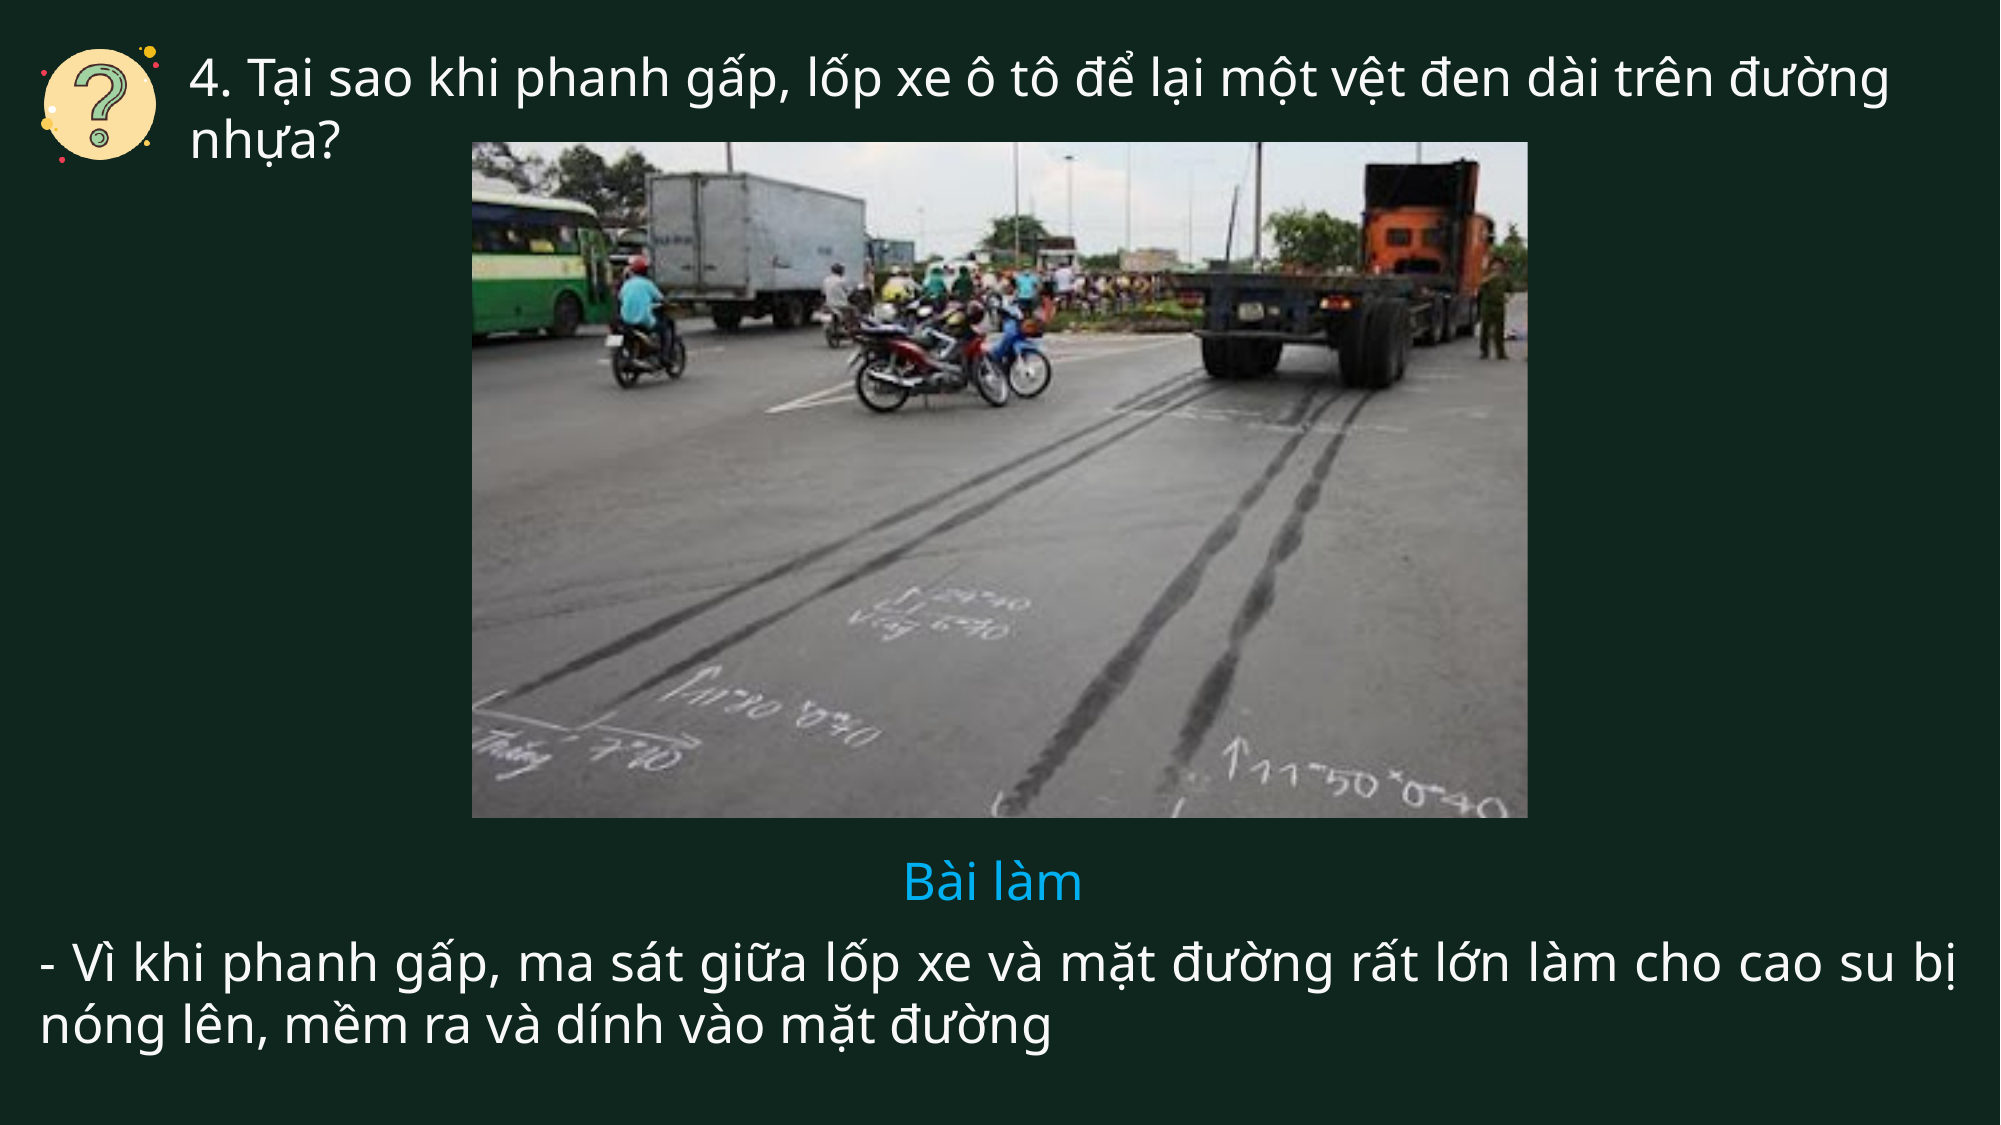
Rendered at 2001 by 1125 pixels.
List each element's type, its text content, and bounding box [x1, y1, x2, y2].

text_box 4. Tại sao khi phanh gấp, lốp xe ô tô để lại một vệt đen dài trên đường nhựa? [176, 29, 1975, 135]
text_box Bài làm [844, 847, 1156, 913]
picture [471, 142, 1528, 818]
picture [24, 28, 176, 180]
text_box - Vì khi phanh gấp, ma sát giữa lốp xe và mặt đường rất lớn làm cho cao su bị nóng lên, mềm ra và dính vào mặt đường [24, 914, 1975, 1020]
